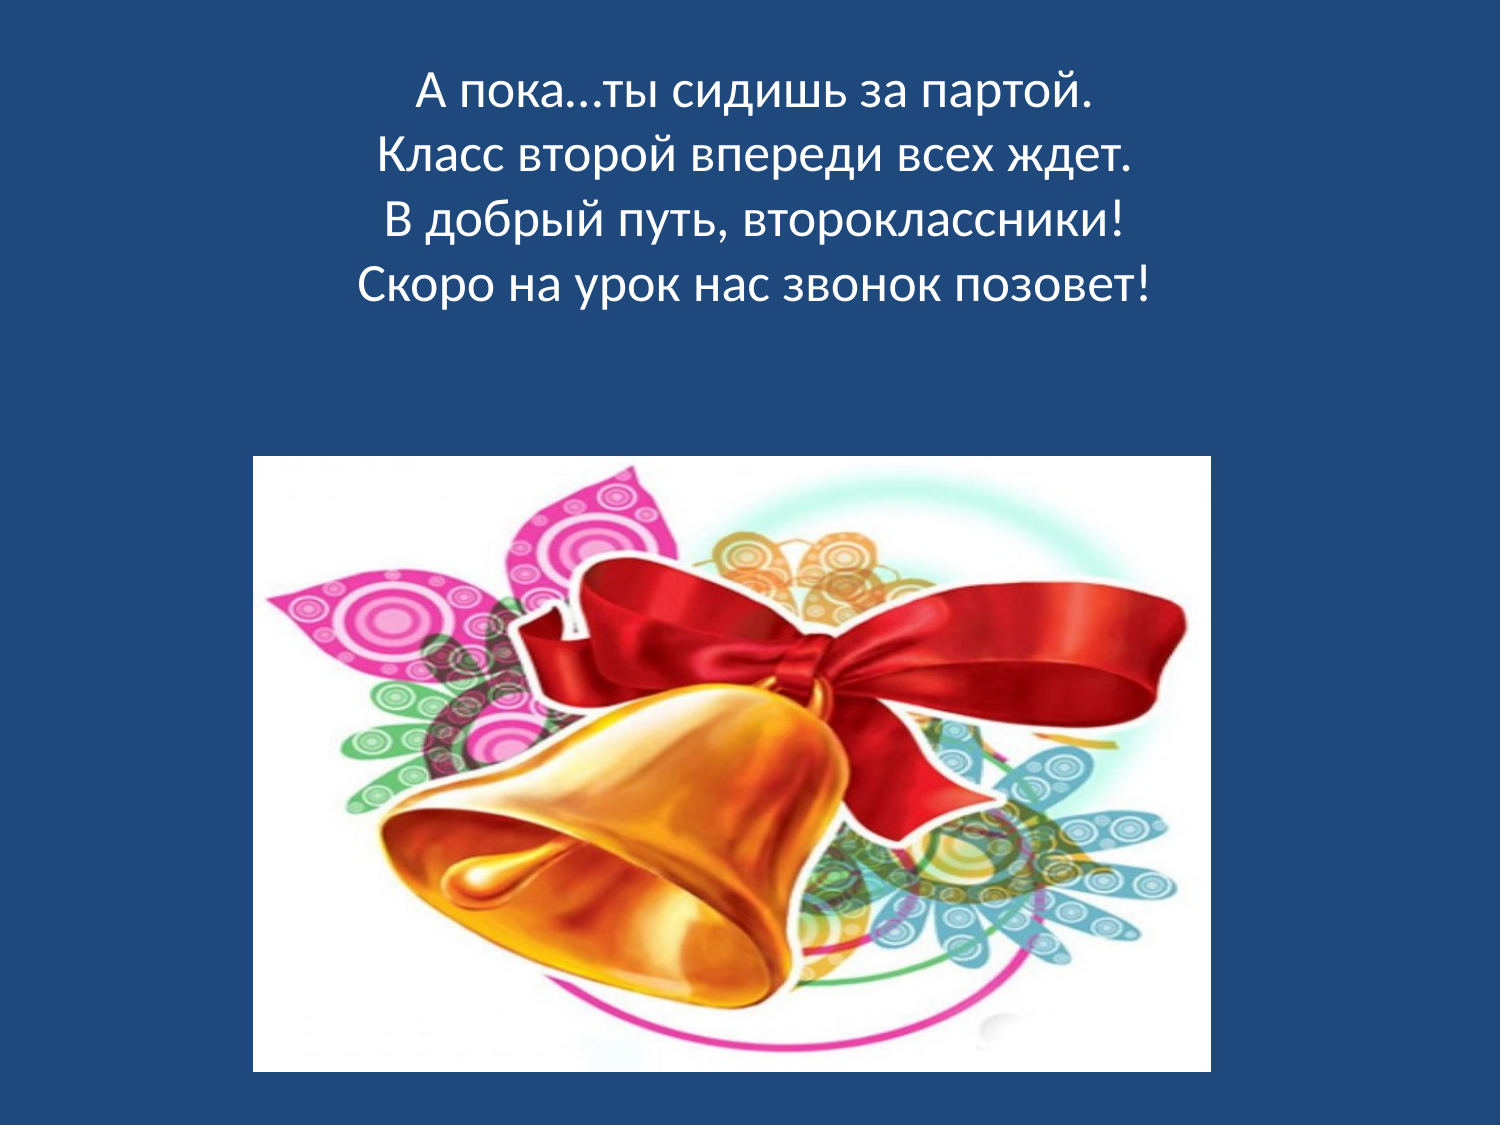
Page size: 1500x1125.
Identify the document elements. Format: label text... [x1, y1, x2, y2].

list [253, 455, 1211, 1072]
title А пока…ты сидишь за партой. Класс второй впереди всех ждет. В добрый путь, второклассники! Скоро на урок нас звонок позовет! [75, 45, 1436, 386]
